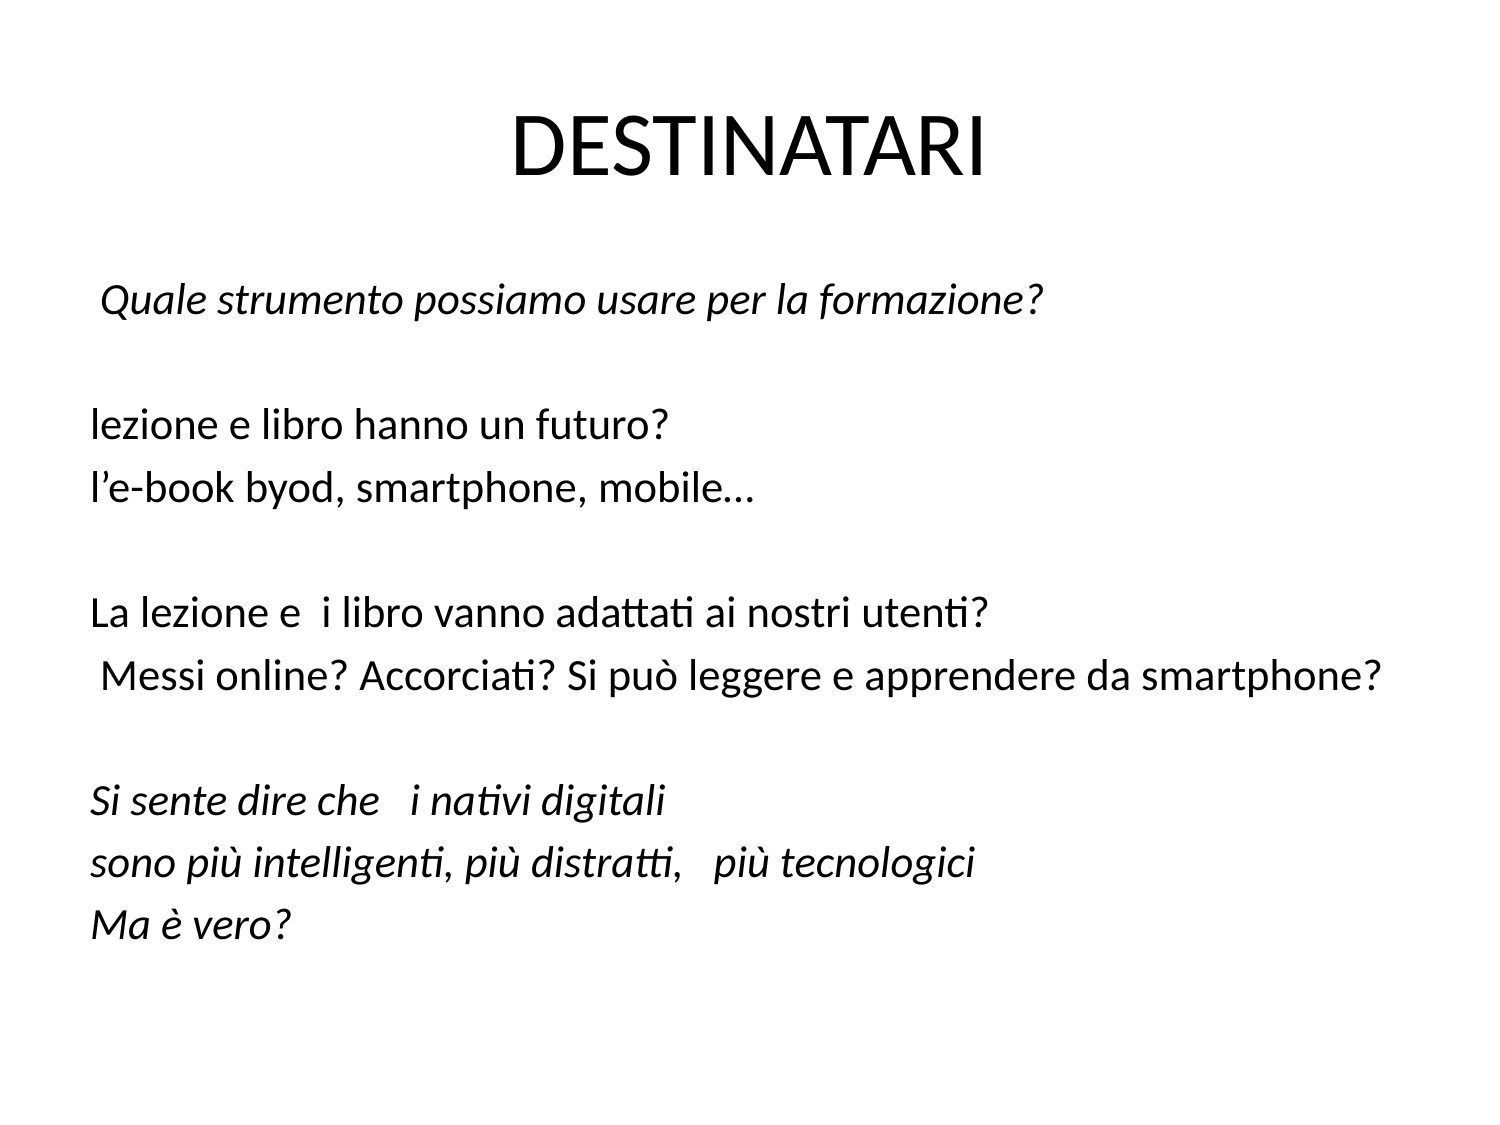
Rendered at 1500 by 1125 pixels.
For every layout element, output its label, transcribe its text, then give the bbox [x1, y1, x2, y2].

title DESTINATARI [75, 45, 1425, 233]
list Quale strumento possiamo usare per la formazione? lezione e libro hanno un futuro? l’e-book byod, smartphone, mobile… La lezione e i libro vanno adattati ai nostri utenti? Messi online? Accorciati? Si può leggere e apprendere da smartphone? Si sente dire che i nativi digitali sono più intelligenti, più distratti, più tecnologici Ma è vero? [75, 262, 1425, 1005]
